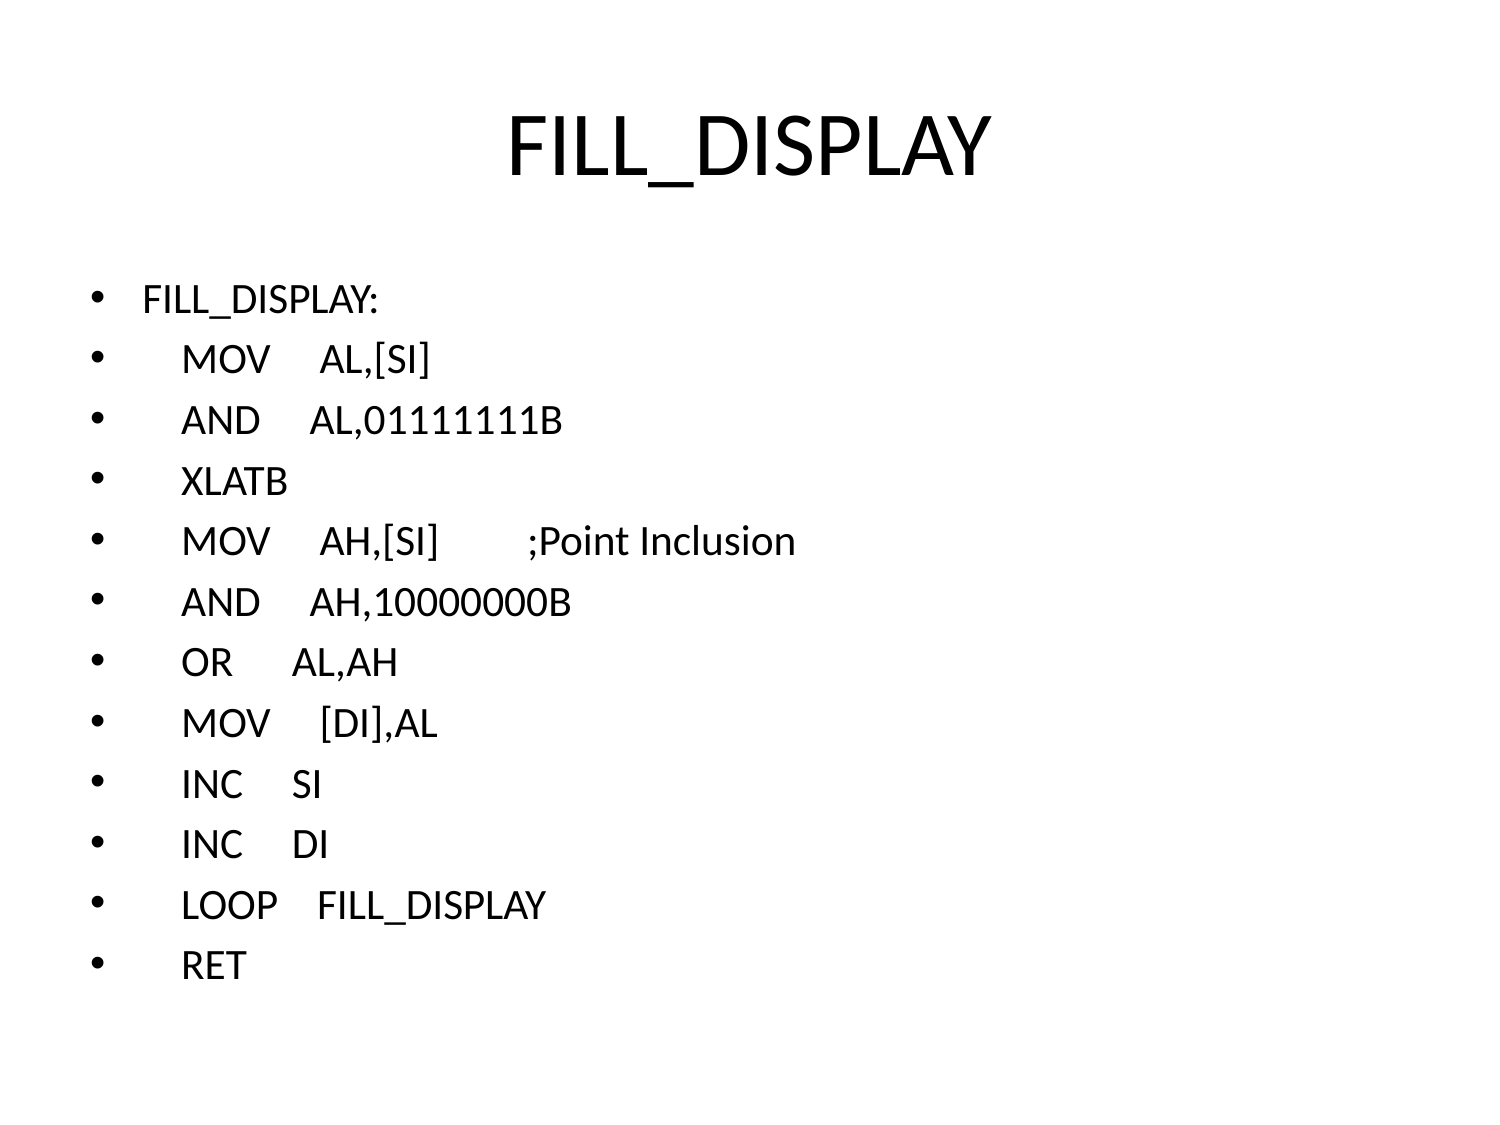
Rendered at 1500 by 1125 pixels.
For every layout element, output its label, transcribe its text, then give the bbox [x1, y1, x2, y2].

list FILL_DISPLAY: MOV AL,[SI] AND AL,01111111B XLATB MOV AH,[SI] ;Point Inclusion AND AH,10000000B OR AL,AH MOV [DI],AL INC SI INC DI LOOP FILL_DISPLAY RET [75, 262, 1425, 1005]
title FILL_DISPLAY [75, 45, 1425, 233]
